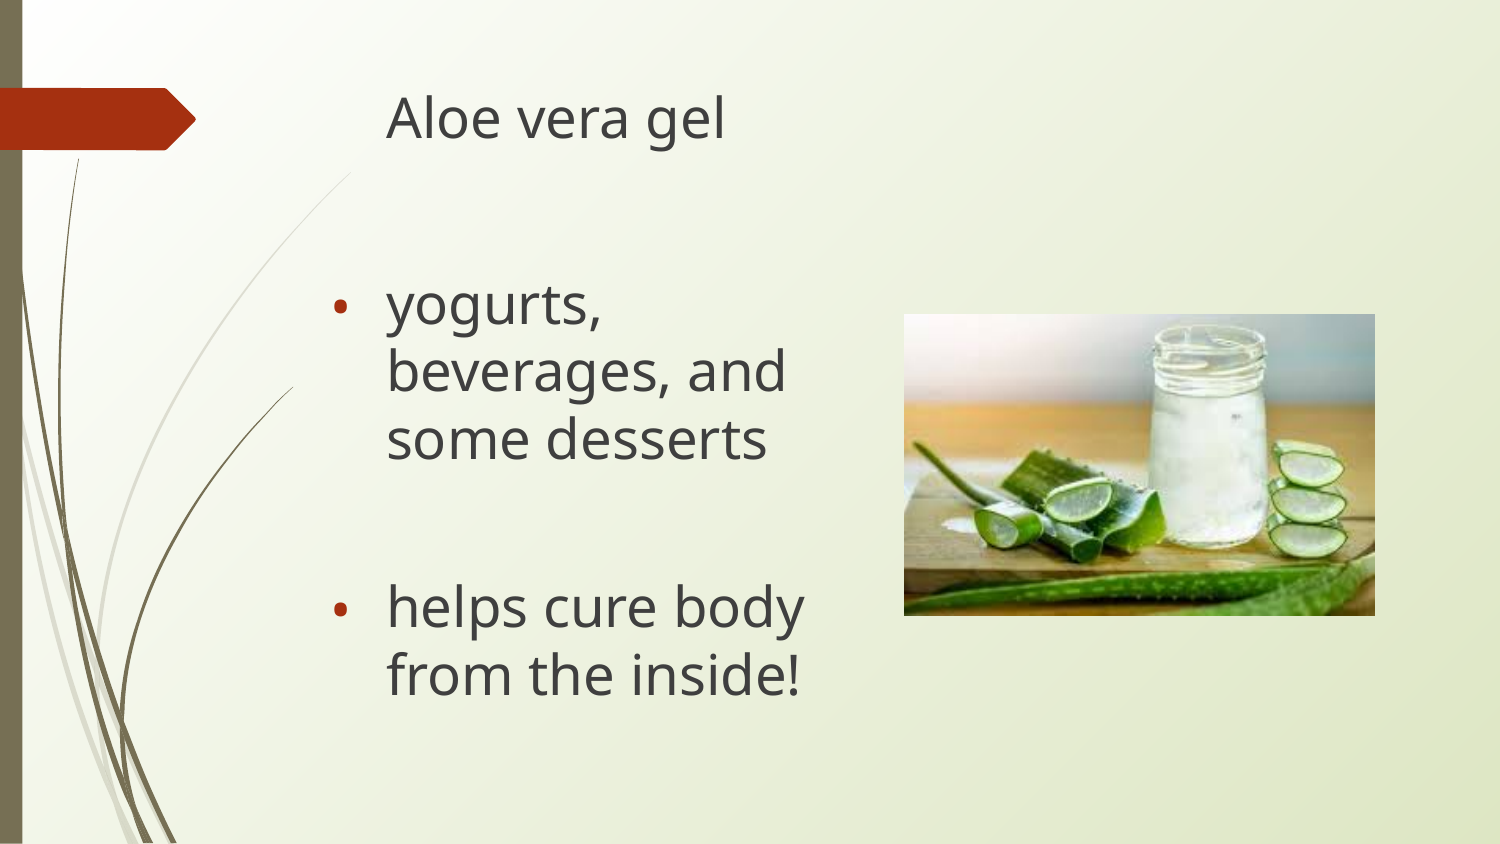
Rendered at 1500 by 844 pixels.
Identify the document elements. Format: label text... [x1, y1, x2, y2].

list yogurts, beverages, and some desserts helps cure body from the inside! [318, 262, 850, 728]
title Aloe vera gel [319, 76, 1416, 235]
picture [904, 314, 1376, 616]
